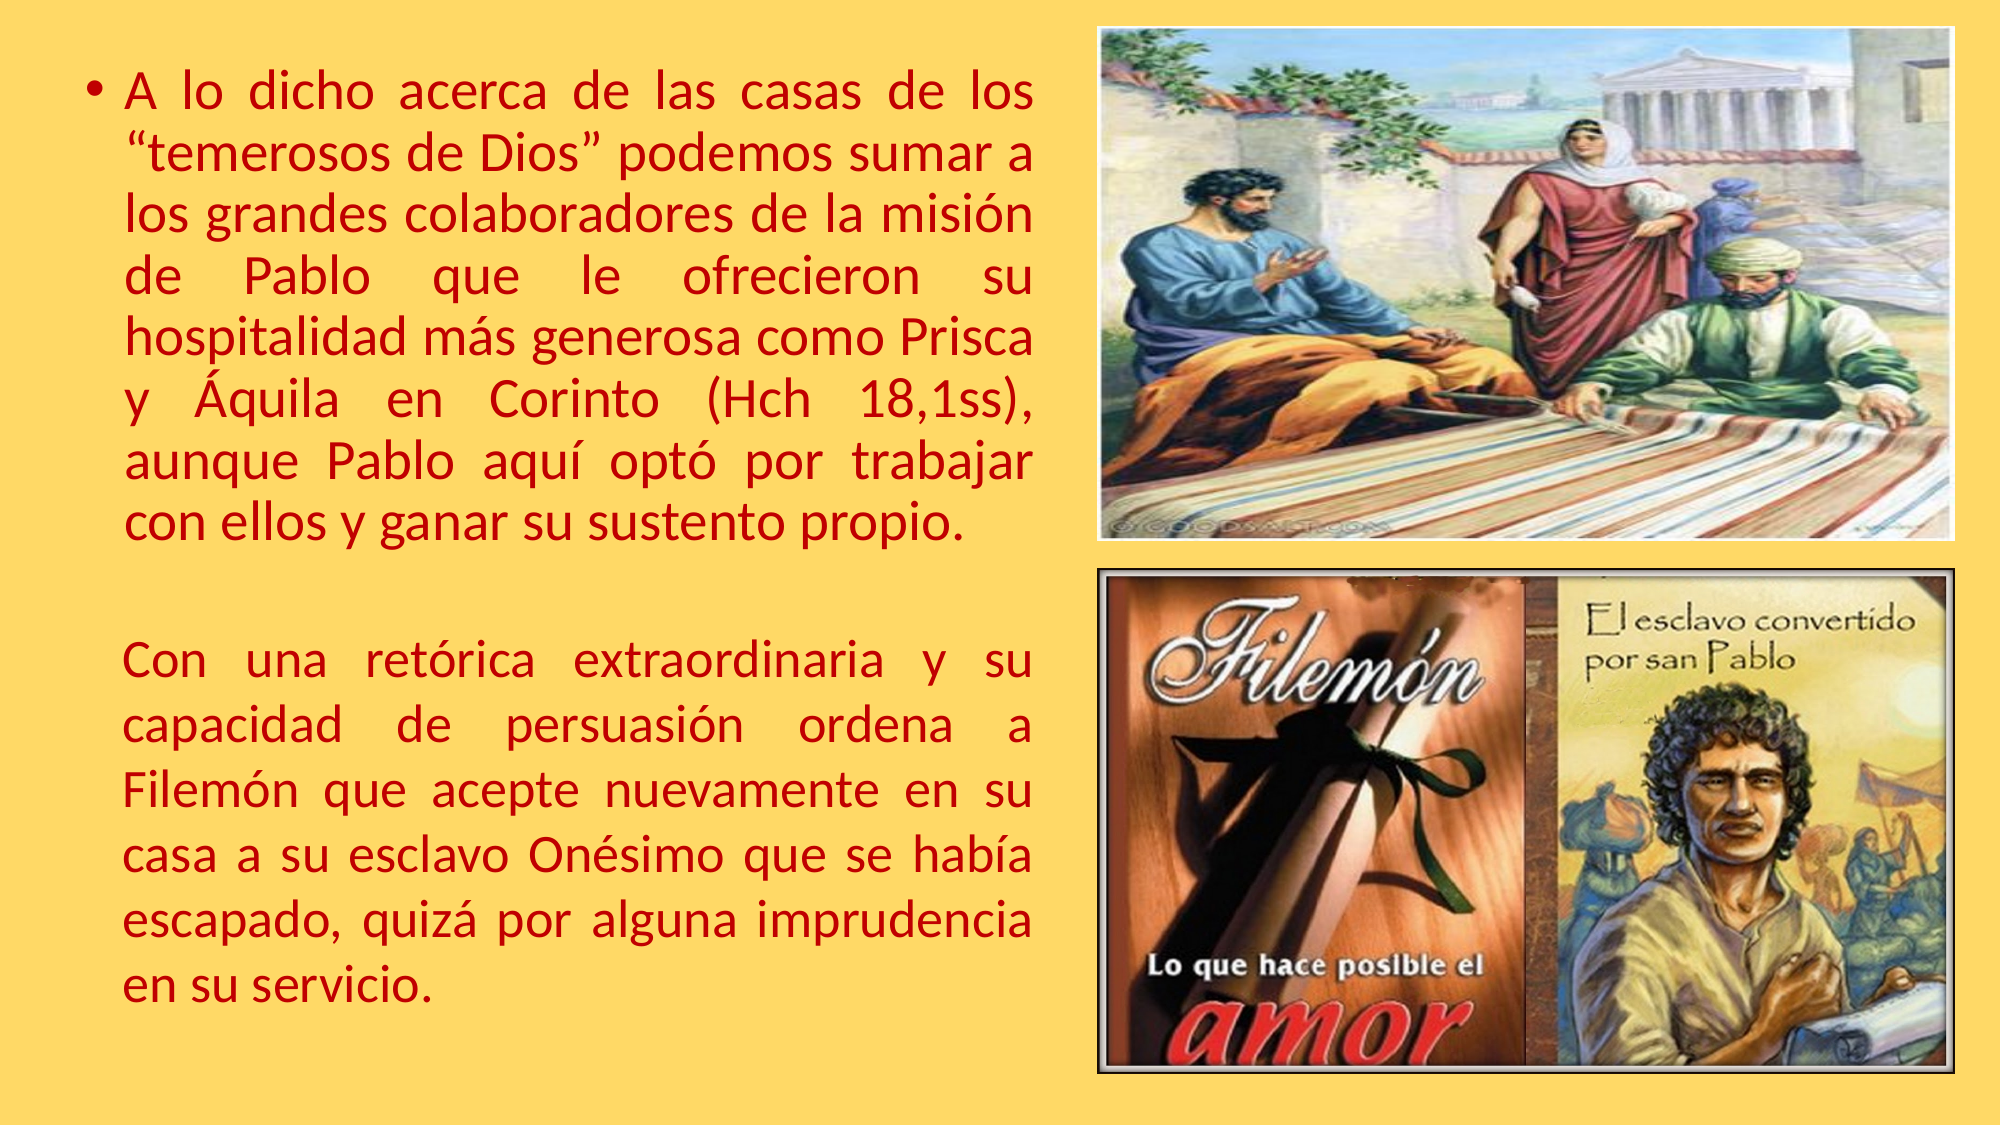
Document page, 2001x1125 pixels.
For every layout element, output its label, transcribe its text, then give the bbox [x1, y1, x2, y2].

text_box Con una retórica extraordinaria y su capacidad de persuasión ordena a Filemón que acepte nuevamente en su casa a su esclavo Onésimo que se había escapado, quizá por alguna imprudencia en su servicio. [107, 616, 1050, 1021]
picture [1097, 26, 1955, 541]
list A lo dicho acerca de las casas de los “temerosos de Dios” podemos sumar a los grandes colaboradores de la misión de Pablo que le ofrecieron su hospitalidad más generosa como Prisca y Áquila en Corinto (Hch 18,1ss), aunque Pablo aquí optó por trabajar con ellos y ganar su sustento propio. [69, 52, 1050, 569]
picture [1097, 568, 1955, 1074]
